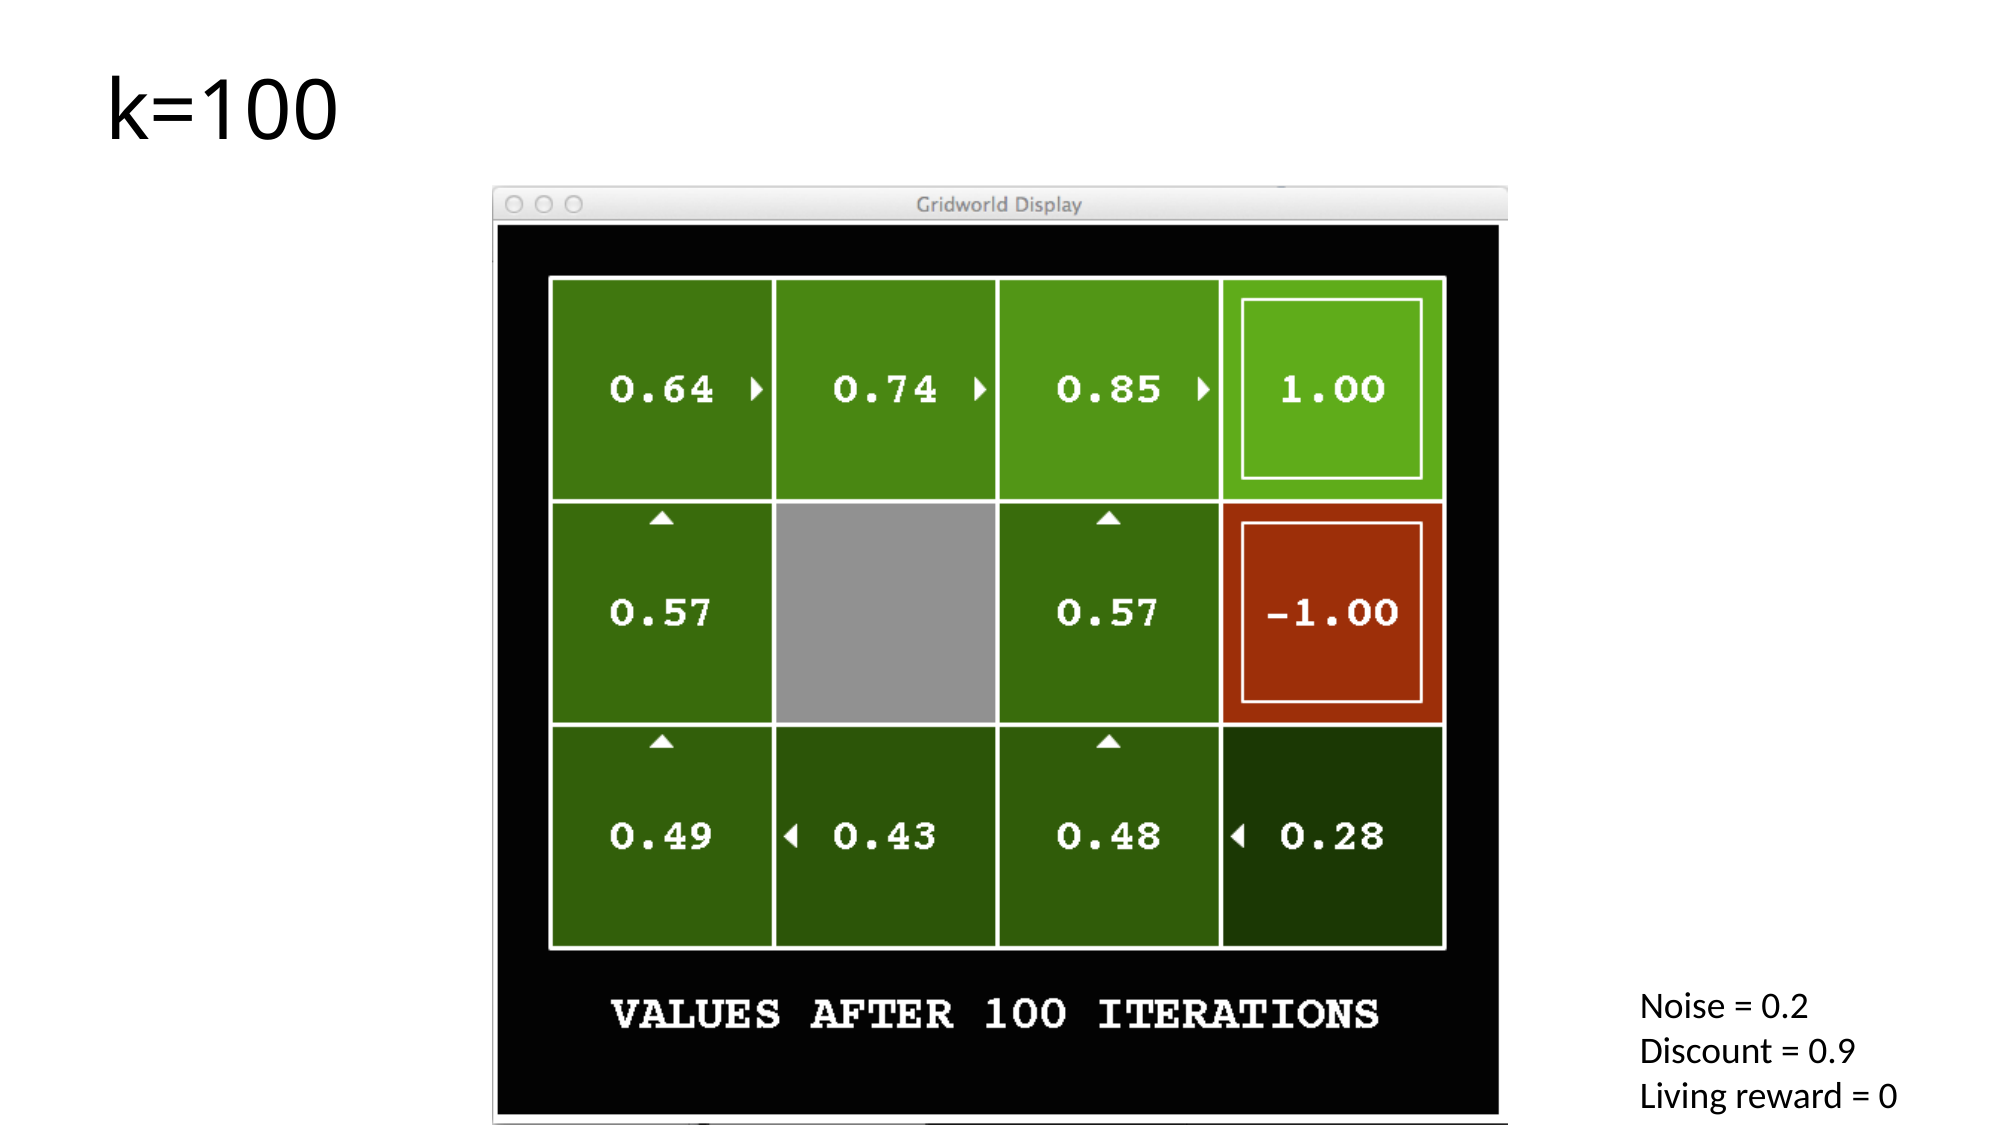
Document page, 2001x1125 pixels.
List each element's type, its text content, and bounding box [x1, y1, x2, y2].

text_box Noise = 0.2 Discount = 0.9 Living reward = 0 [1624, 973, 2000, 1124]
picture [492, 185, 1508, 1125]
title k=100 [90, 60, 1816, 164]
